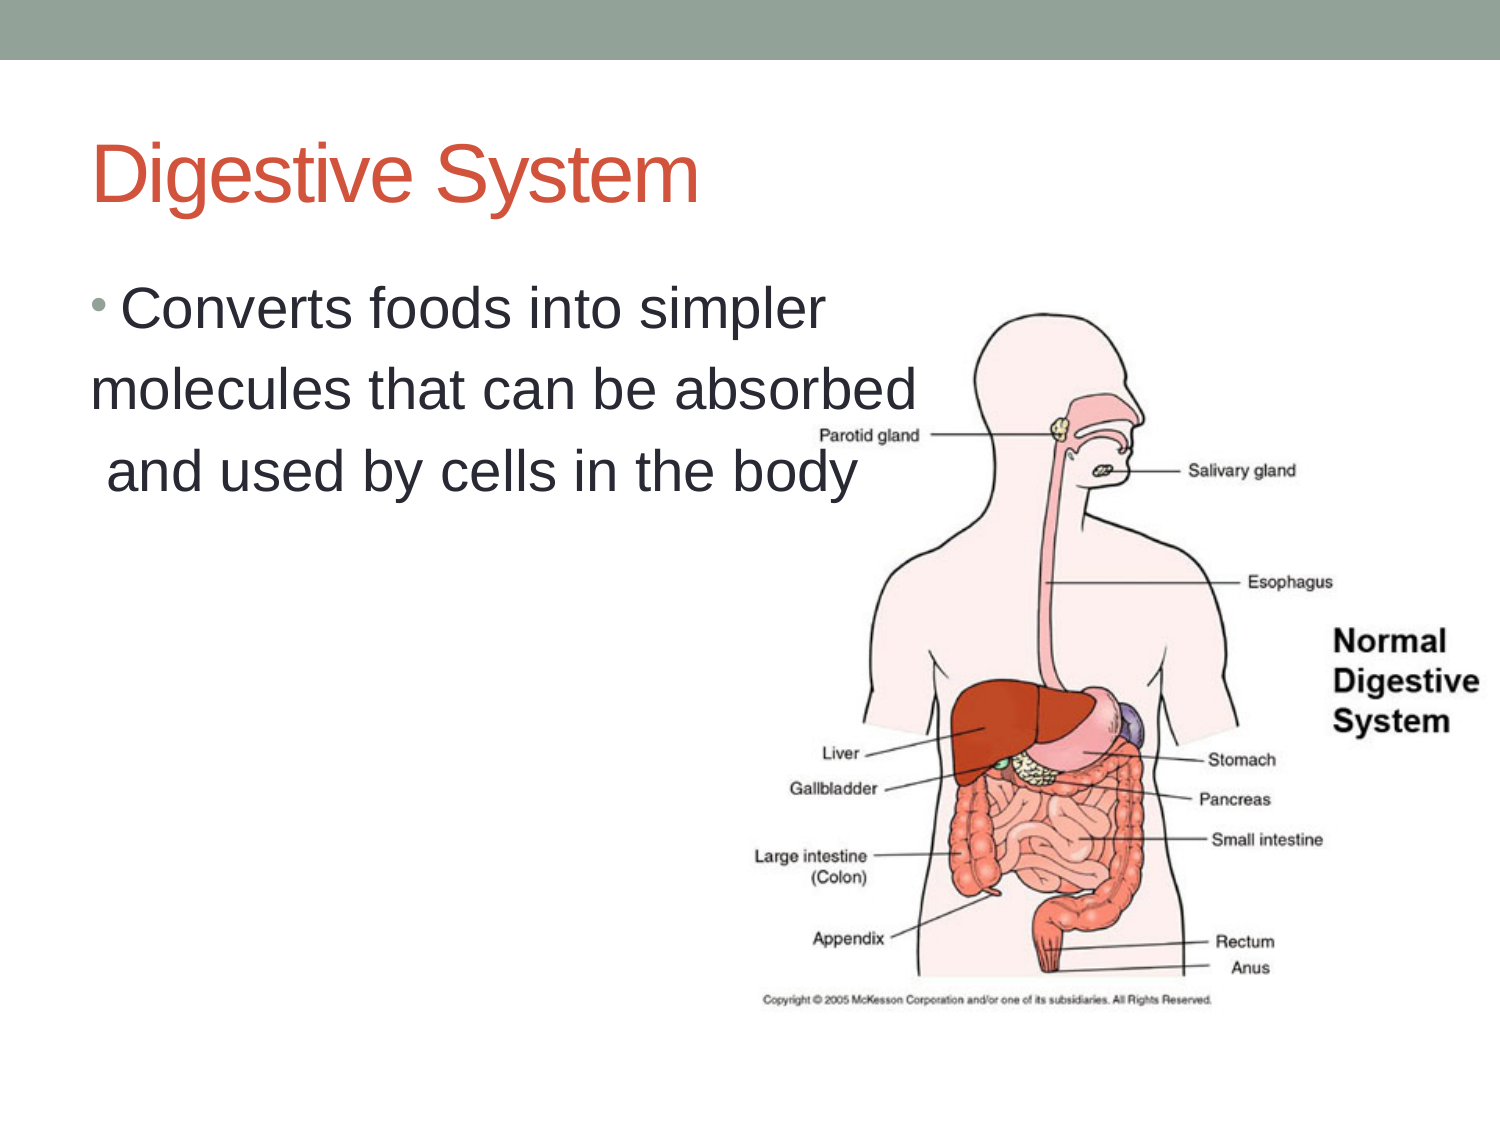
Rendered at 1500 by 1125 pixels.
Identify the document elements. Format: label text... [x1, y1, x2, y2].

title Digestive System [75, 87, 1425, 250]
picture [724, 299, 1500, 1026]
list Converts foods into simpler molecules that can be absorbed and used by cells in the body [75, 262, 1425, 1063]
